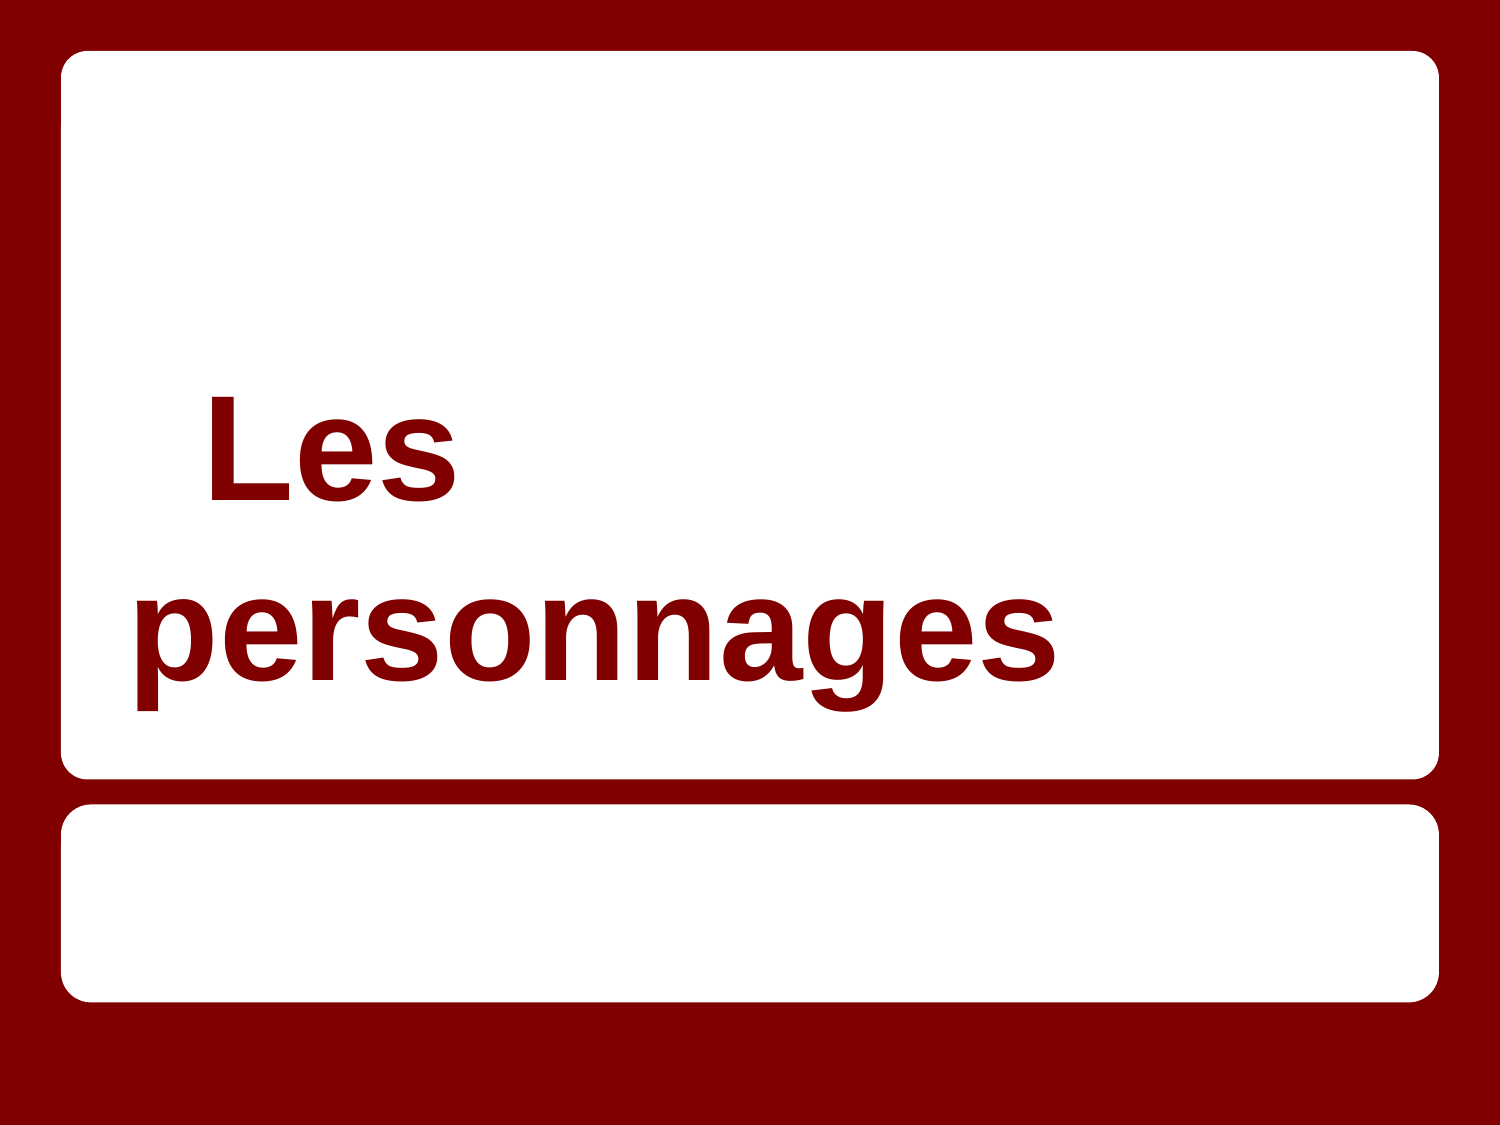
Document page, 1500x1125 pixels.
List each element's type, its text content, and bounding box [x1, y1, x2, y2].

title Les personnages [112, 334, 1388, 726]
